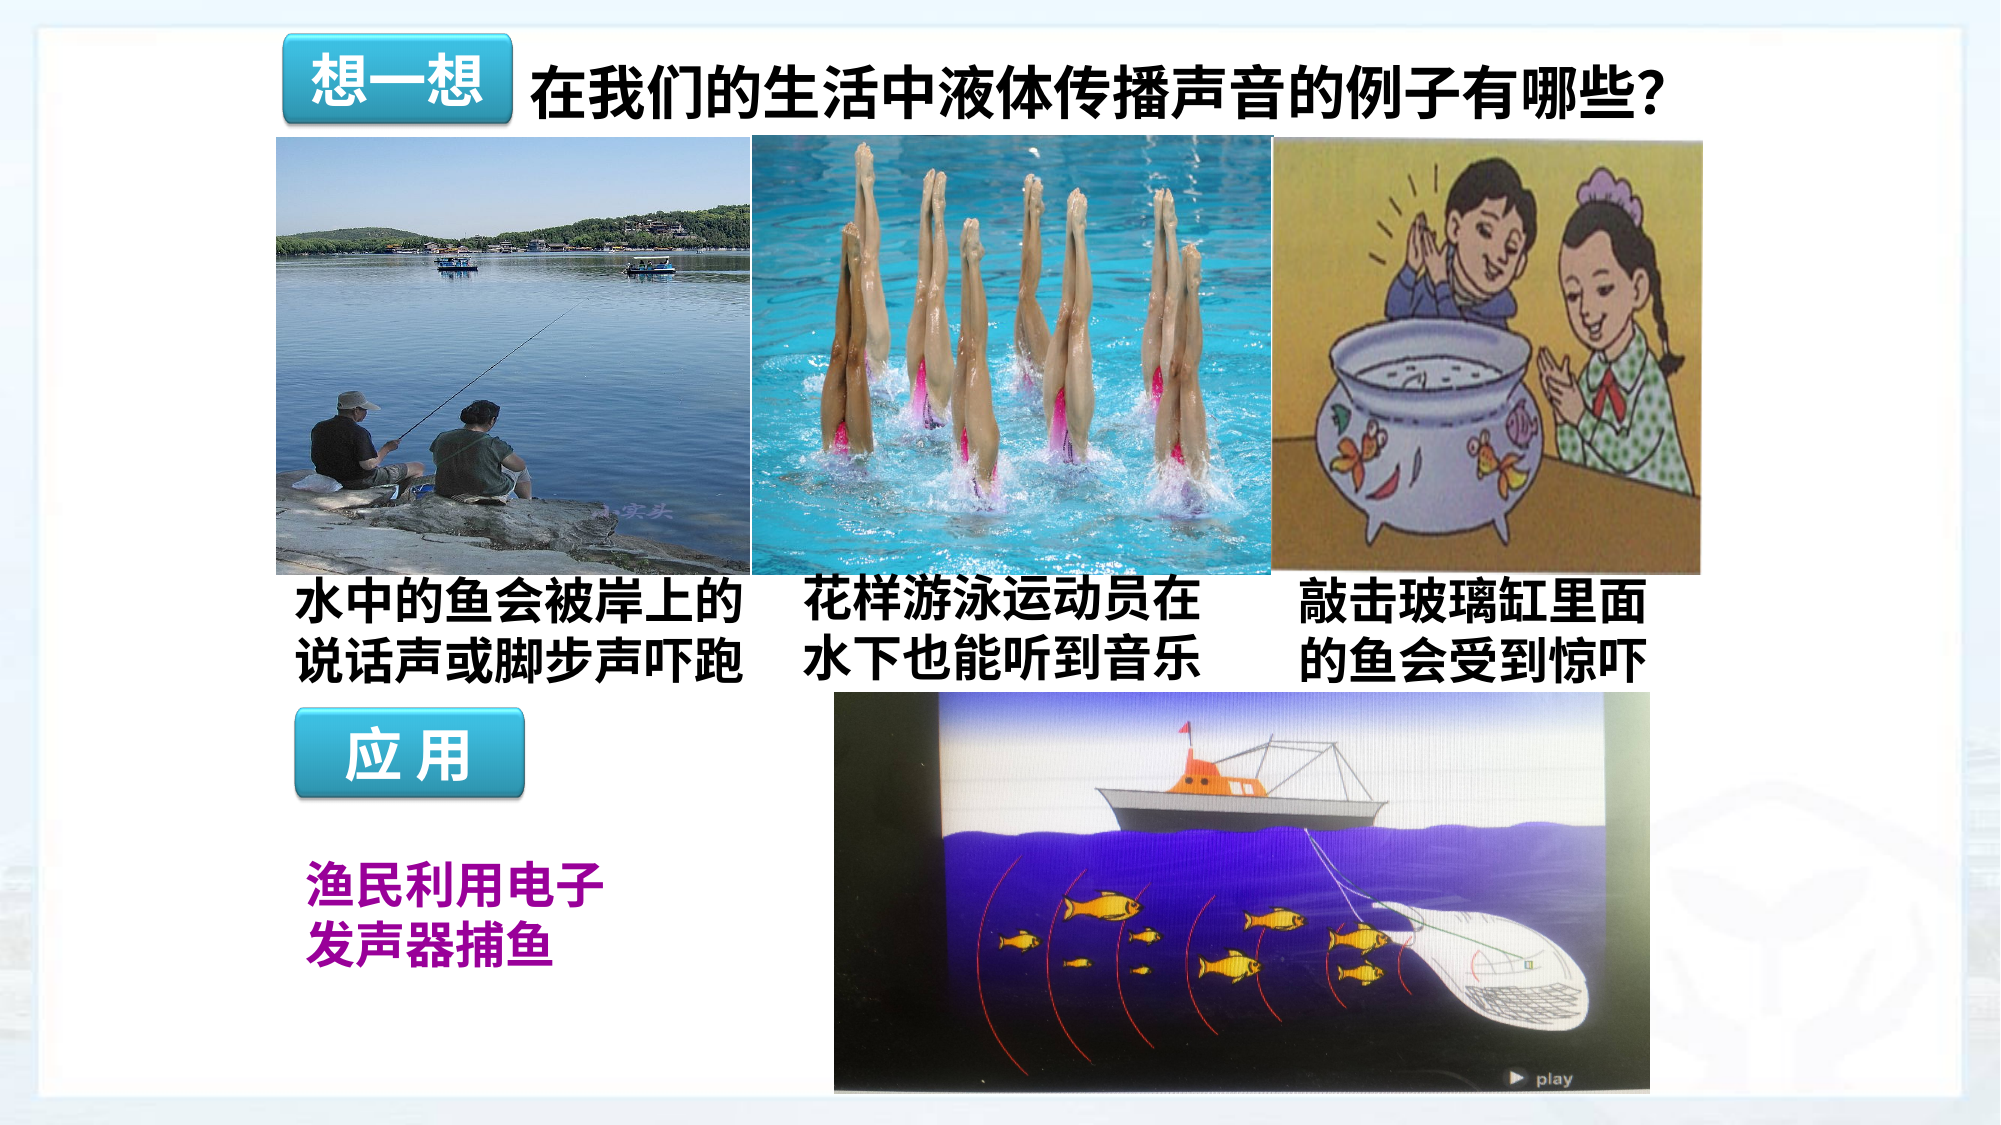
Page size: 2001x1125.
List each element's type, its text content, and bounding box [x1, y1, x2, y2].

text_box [290, 692, 528, 807]
picture [0, 0, 2001, 1125]
text_box 在我们的生活中液体传播声音的例子有哪些？ [519, 48, 1738, 134]
text_box 敲击玻璃缸里面的鱼会受到惊吓 [1283, 583, 1698, 698]
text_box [279, 18, 516, 133]
text_box 水中的鱼会被岸上的说话声或脚步声吓跑 [279, 582, 776, 698]
text_box 花样游泳运动员在水下也能听到音乐 [787, 582, 1249, 695]
text_box [975, 582, 1025, 588]
text_box 渔民利用电子发声器捕鱼 [291, 846, 640, 981]
